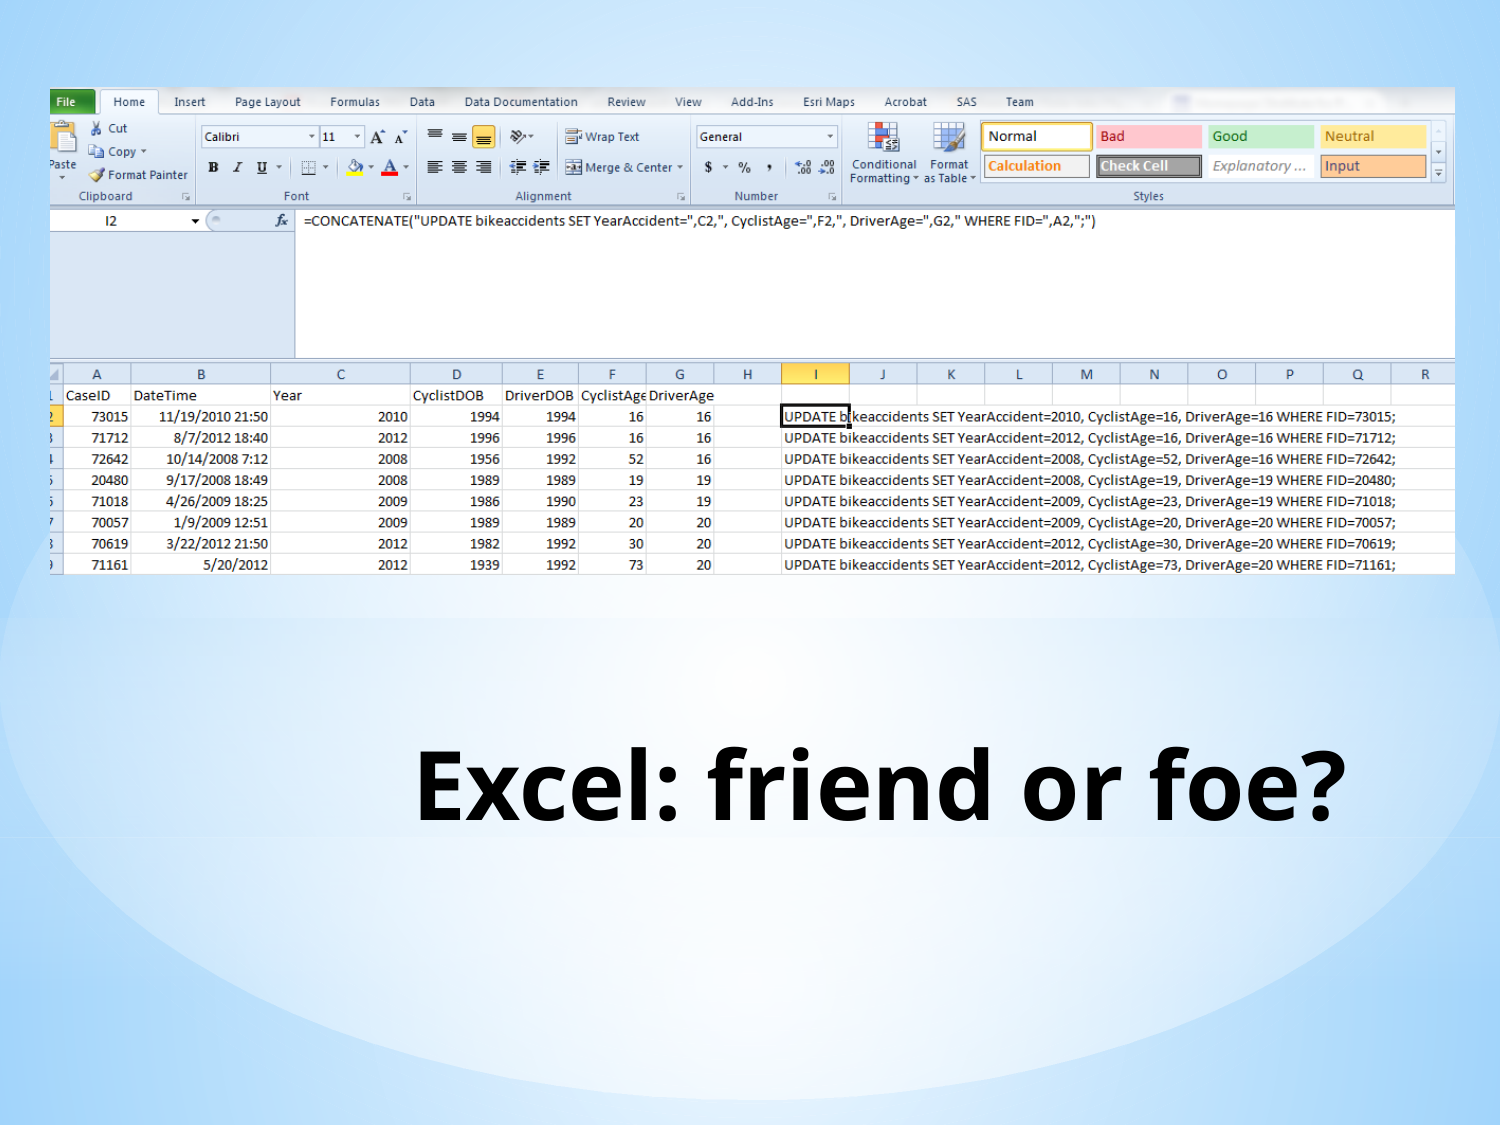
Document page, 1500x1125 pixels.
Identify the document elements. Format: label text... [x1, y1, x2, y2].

title Excel: friend or foe? [294, 717, 1363, 905]
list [49, 87, 1455, 576]
